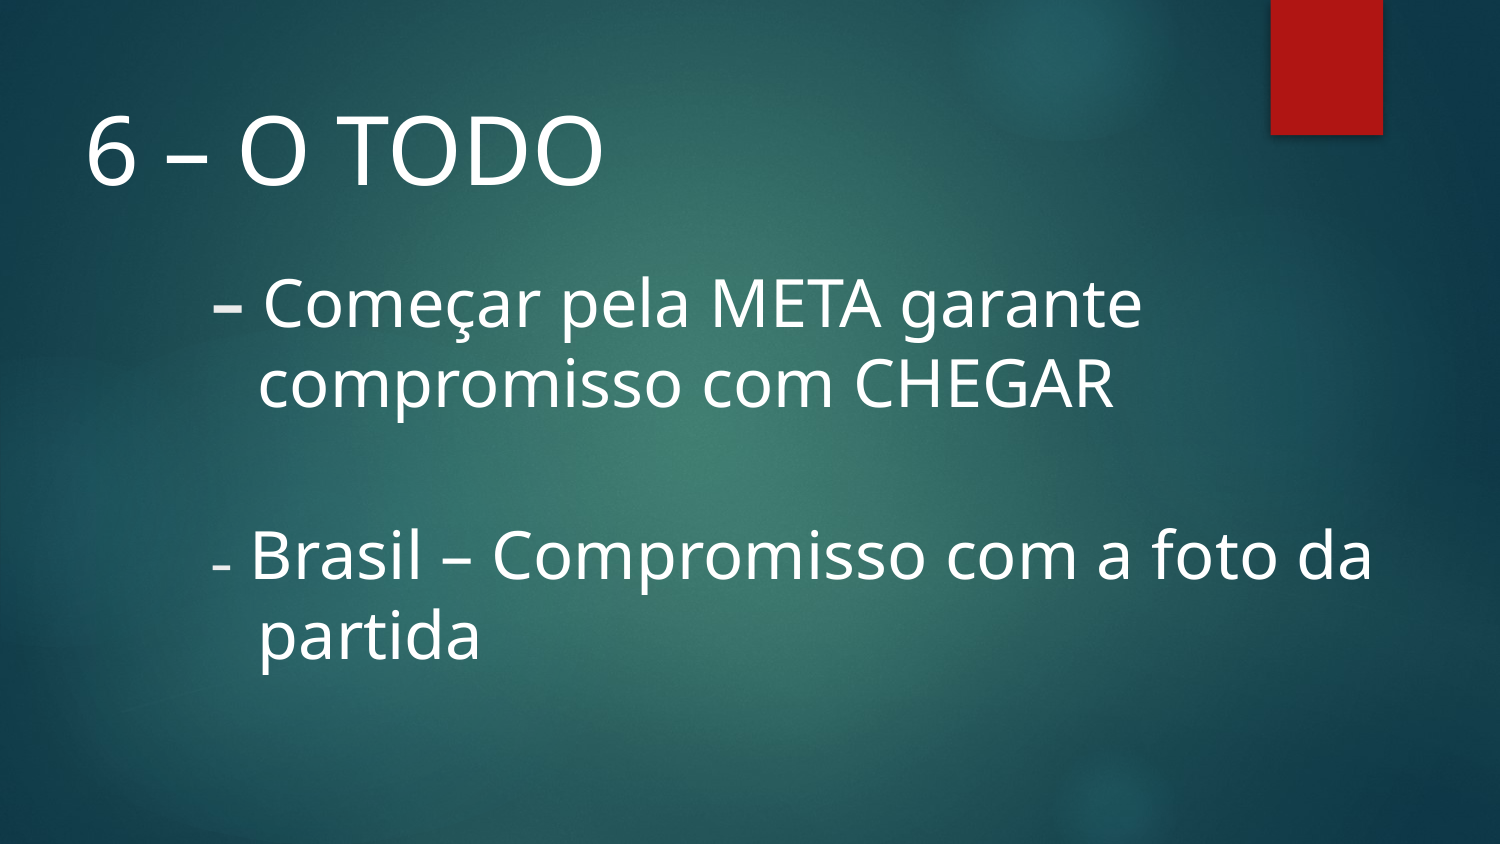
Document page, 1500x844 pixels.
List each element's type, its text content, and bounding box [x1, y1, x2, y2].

list – Começar pela META garante compromisso com CHEGAR – Brasil – Compromisso com a foto da partida [183, 253, 1414, 707]
text_box 6 – O TODO [76, 76, 1302, 217]
picture [0, 0, 1500, 844]
title [112, 244, 1343, 698]
